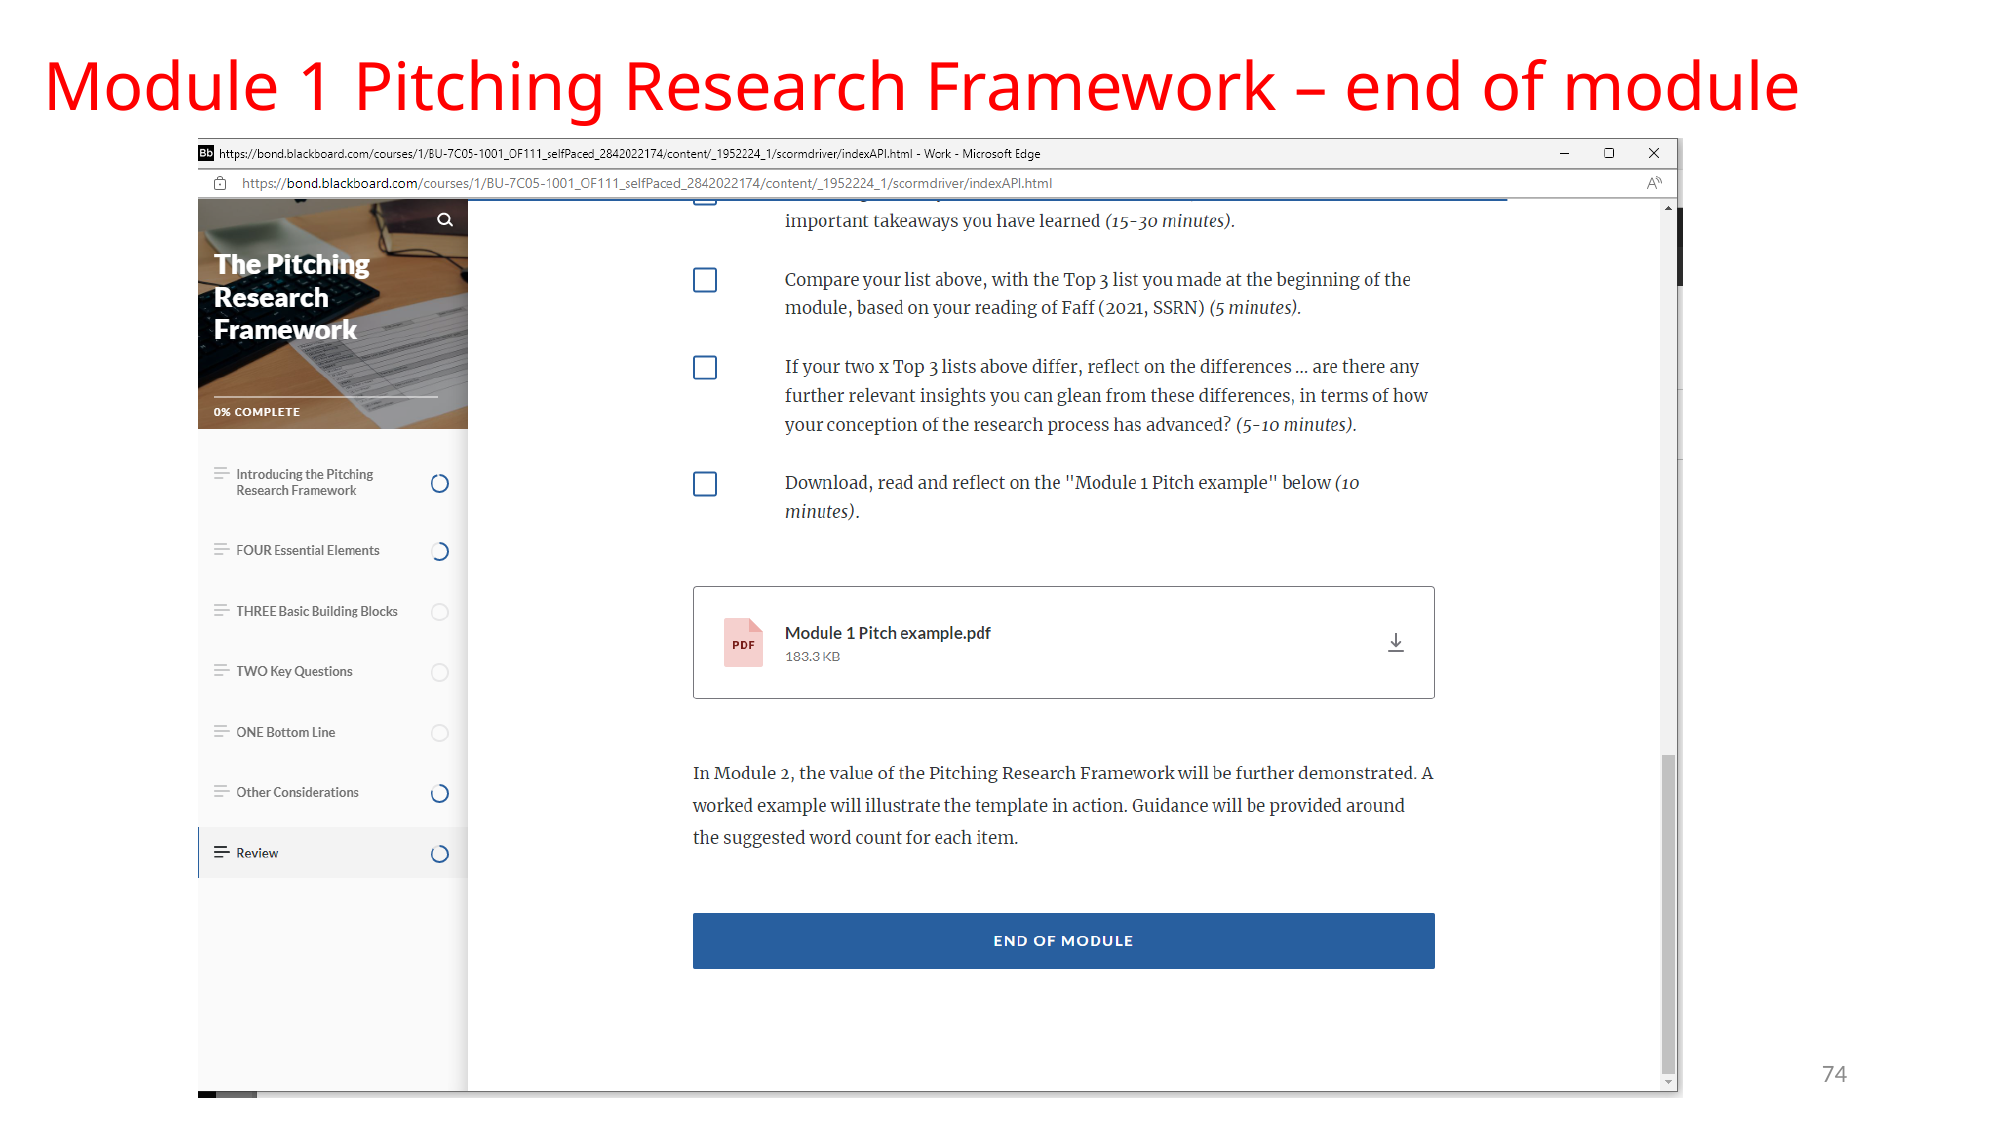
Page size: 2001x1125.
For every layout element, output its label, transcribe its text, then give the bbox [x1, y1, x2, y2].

title Module 1 Pitching Research Framework – end of module [28, 44, 1970, 133]
slide_number 74 [1412, 1042, 1863, 1103]
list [198, 138, 1683, 1098]
